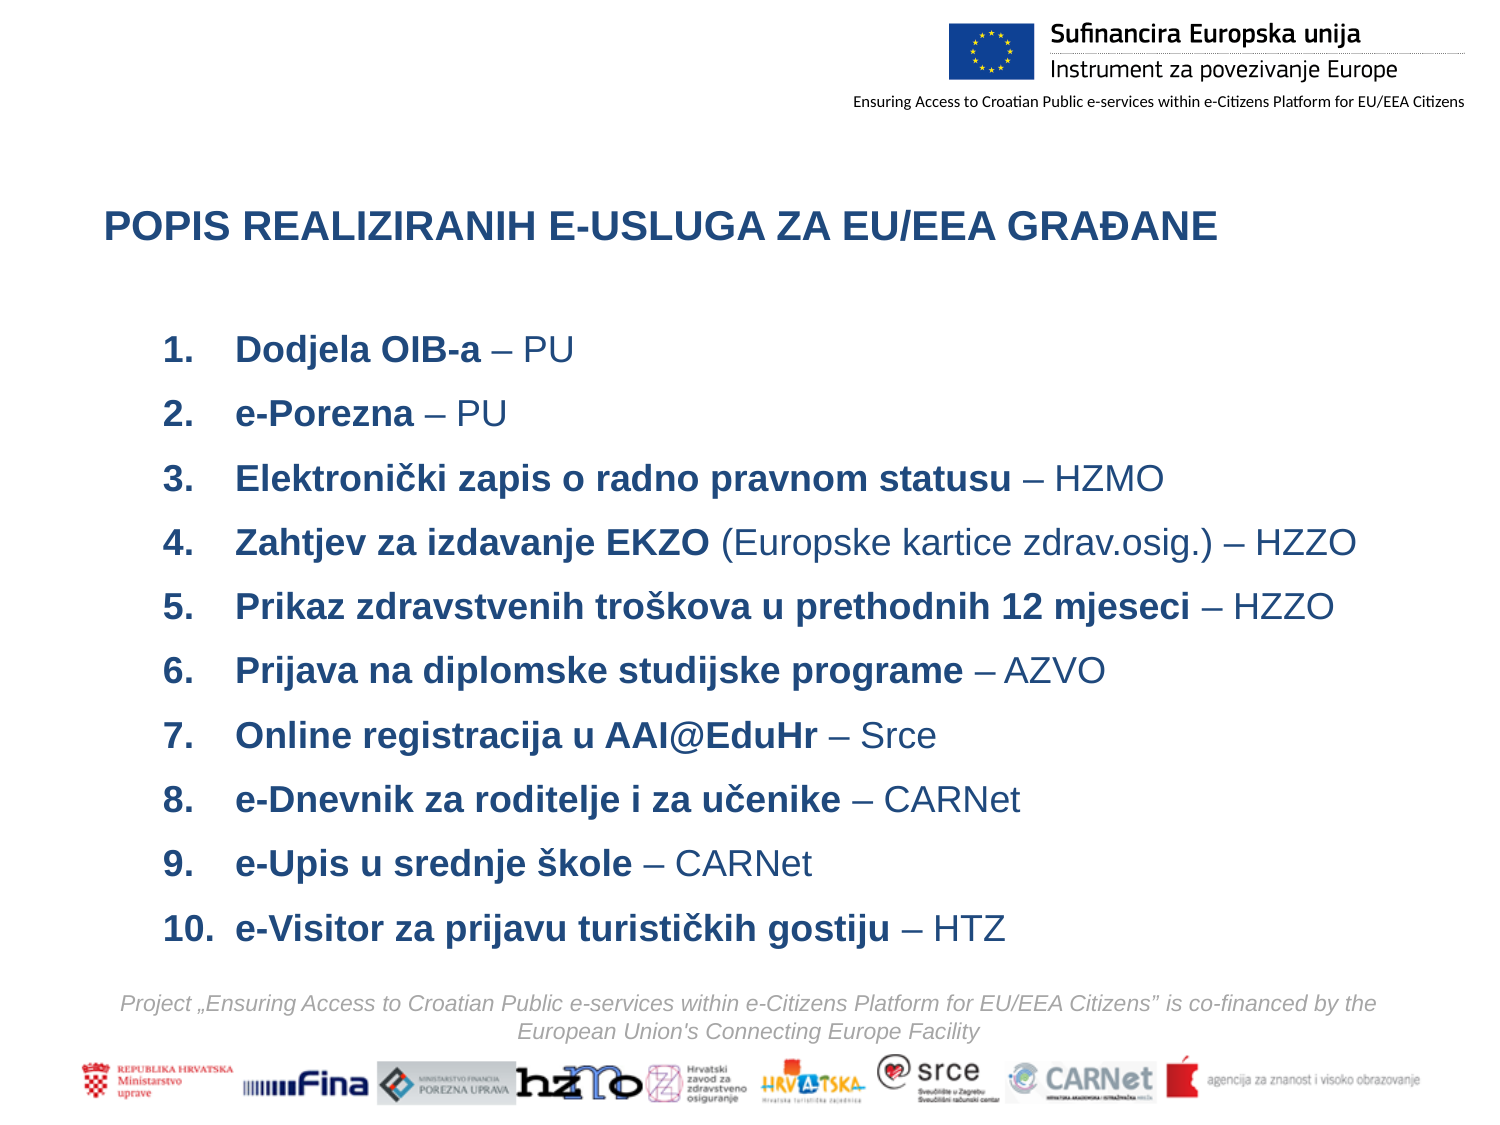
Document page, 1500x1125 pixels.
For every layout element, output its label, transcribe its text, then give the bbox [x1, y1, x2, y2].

text_box POPIS REALIZIRANIH E-USLUGA ZA EU/EEA GRAĐANE Dodjela OIB-a – PU e-Porezna – PU Elektronički zapis o radno pravnom statusu – HZMO Zahtjev za izdavanje EKZO (Europske kartice zdrav.osig.) – HZZO Prikaz zdravstvenih troškova u prethodnih 12 mjeseci – HZZO Prijava na diplomske studijske programe – AZVO Online registracija u AAI@EduHr – Srce e-Dnevnik za roditelje i za učenike – CARNet e-Upis u srednje škole – CARNet e-Visitor za prijavu turističkih gostiju – HTZ [88, 184, 1436, 976]
picture [938, 14, 1473, 90]
picture [78, 1053, 1424, 1118]
